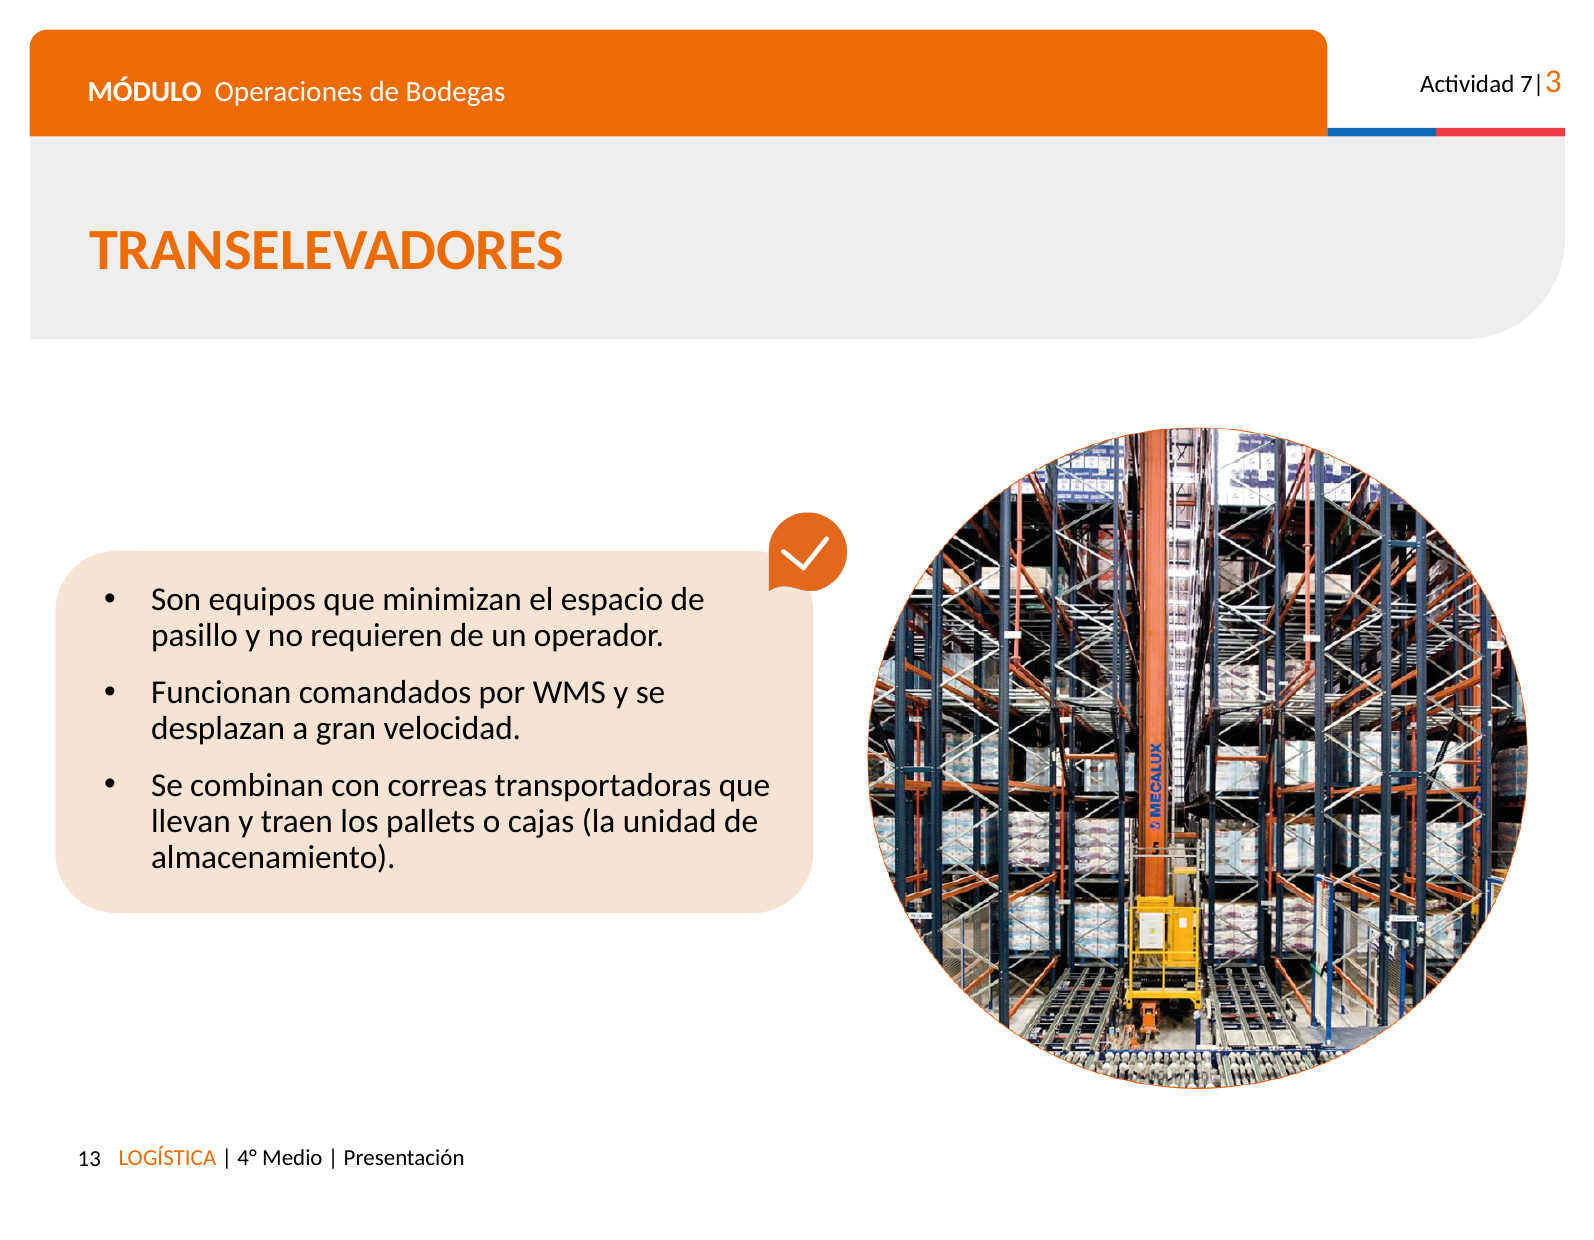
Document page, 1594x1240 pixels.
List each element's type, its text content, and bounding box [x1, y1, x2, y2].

picture [764, 398, 1532, 1115]
text_box TRANSELEVADORES [74, 209, 1543, 296]
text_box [55, 550, 814, 914]
slide_number ‹#› [60, 1128, 117, 1240]
